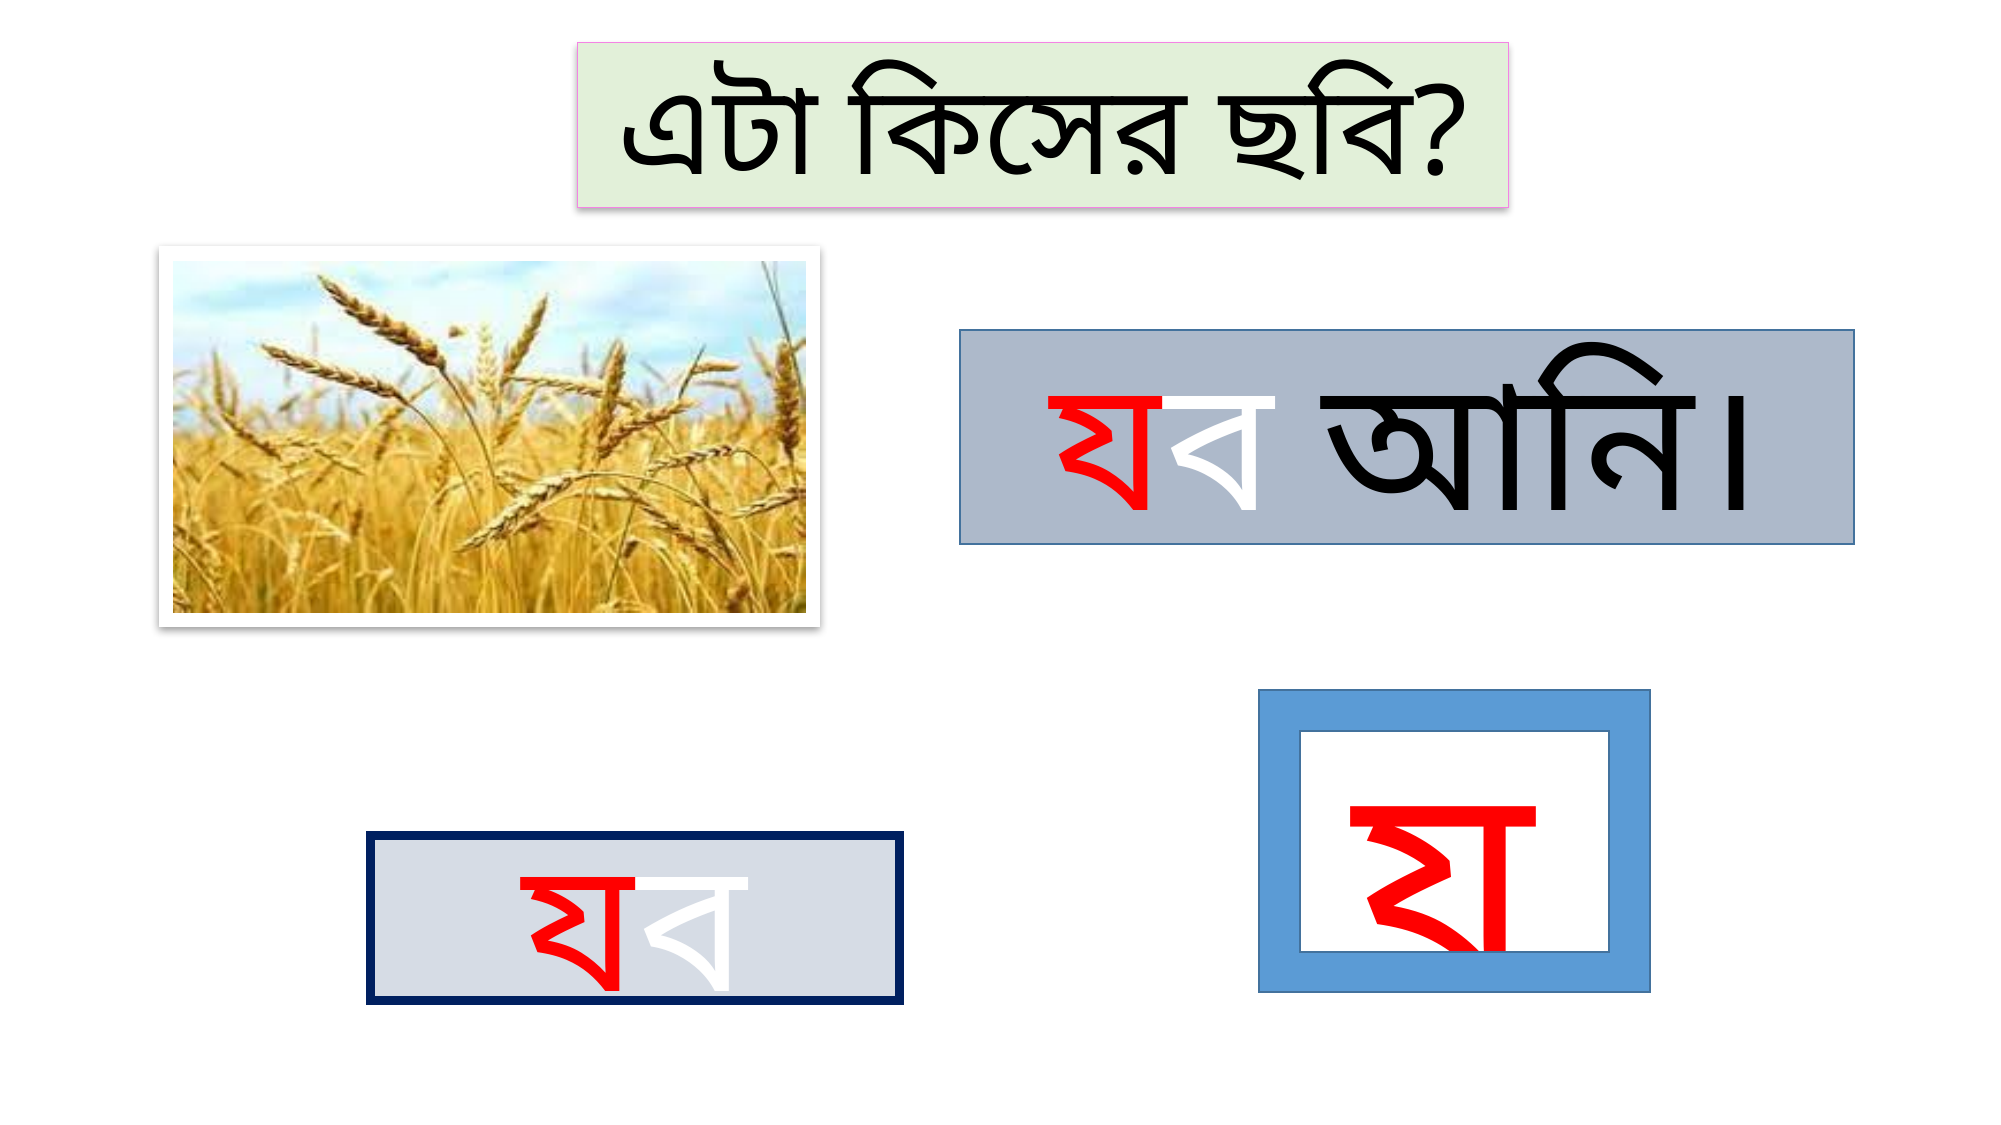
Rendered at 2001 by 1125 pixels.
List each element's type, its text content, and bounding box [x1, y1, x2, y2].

text_box যব [370, 834, 900, 1002]
text_box এটা কিসের ছবি? [577, 42, 1509, 208]
text_box যব আনি। [959, 329, 1855, 545]
picture [173, 260, 806, 613]
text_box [1256, 690, 1650, 1054]
